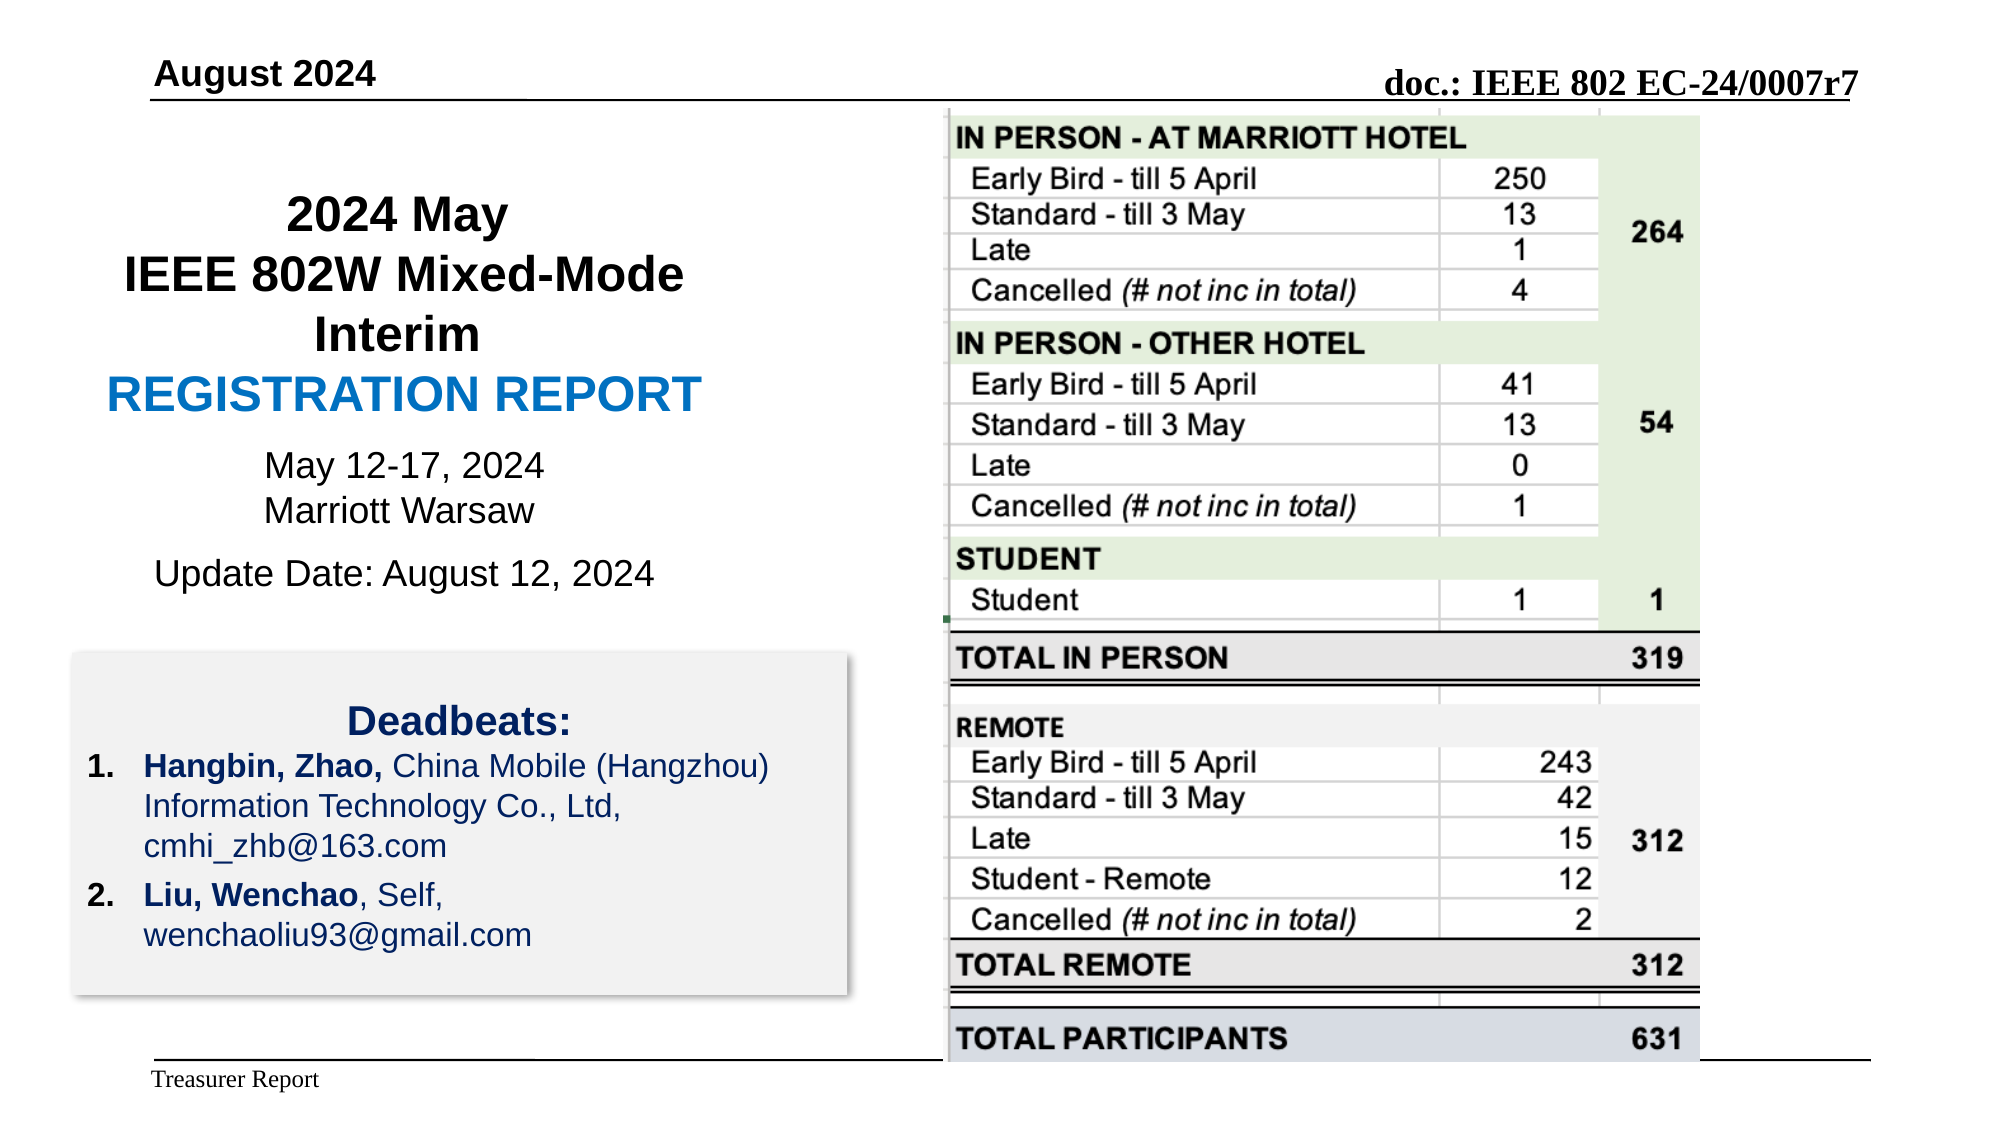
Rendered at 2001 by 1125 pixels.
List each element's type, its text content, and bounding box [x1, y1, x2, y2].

picture [943, 108, 1700, 1063]
text_box Deadbeats: Hangbin, Zhao, China Mobile (Hangzhou) Information Technology Co., Ltd, cmhi_zhb@163.com Liu, Wenchao, Self, wenchaoliu93@gmail.com [72, 652, 848, 995]
text_box 2024 May IEEE 802W Mixed-Mode Interim REGISTRATION REPORT May 12-17, 2024 Marriott Warsaw Update Date: August 12, 2024 [71, 166, 737, 653]
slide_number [153, 48, 564, 94]
